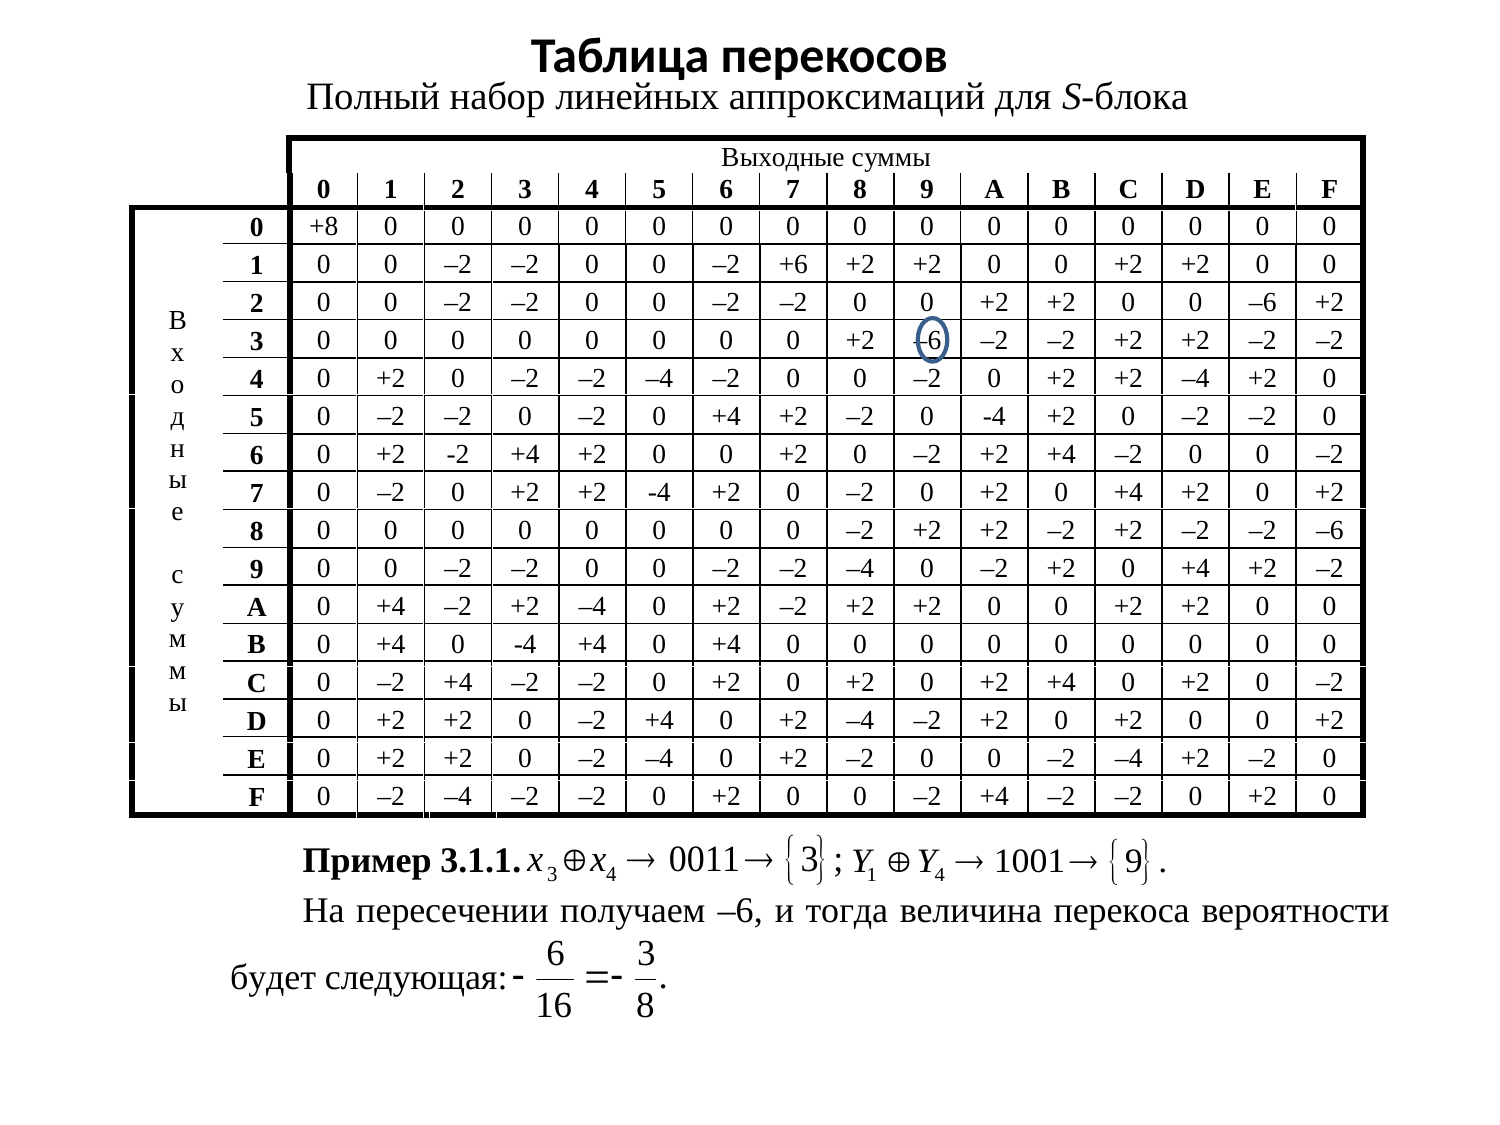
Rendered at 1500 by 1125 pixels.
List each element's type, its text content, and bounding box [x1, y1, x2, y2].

picture [229, 833, 1394, 1026]
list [104, 74, 1394, 835]
text_box Таблица перекосов [516, 15, 964, 73]
